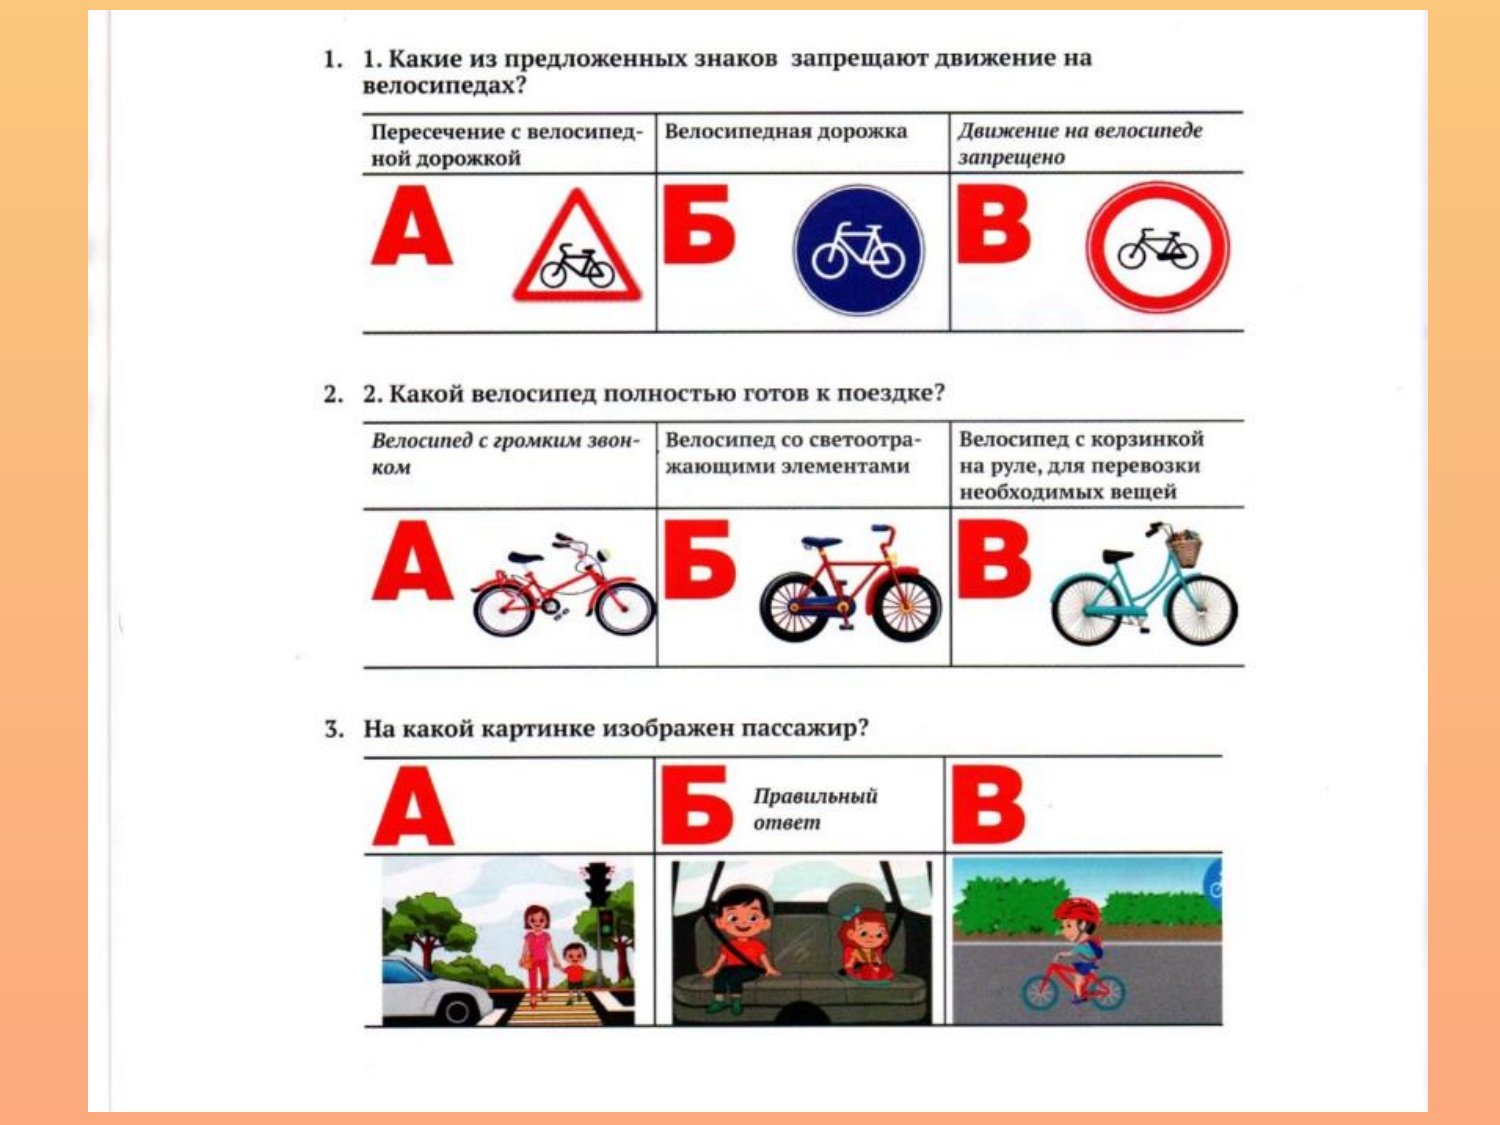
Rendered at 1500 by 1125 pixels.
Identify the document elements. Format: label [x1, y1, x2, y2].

picture [88, 9, 1428, 1112]
